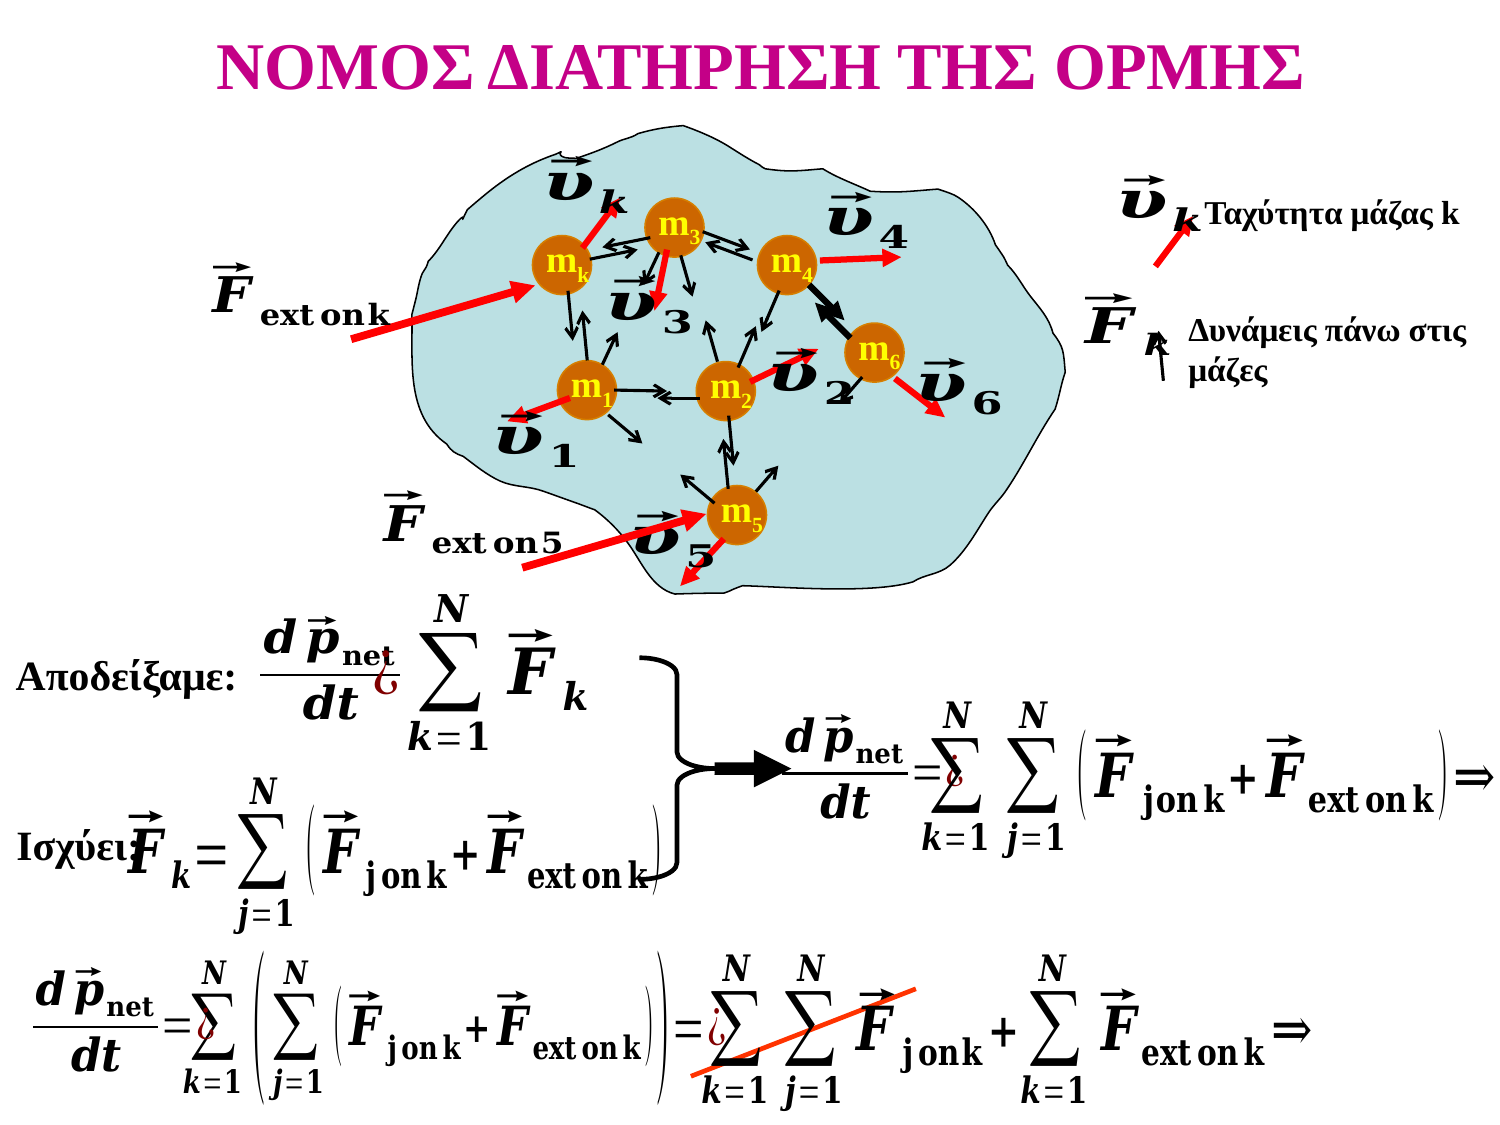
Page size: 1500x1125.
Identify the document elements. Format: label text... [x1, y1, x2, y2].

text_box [208, 260, 707, 568]
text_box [0, 769, 664, 935]
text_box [0, 613, 402, 730]
text_box ΝΟΜΟΣ ΔΙΑΤΗΡΗΣΗ ΤΗΣ ΟΡΜΗΣ [123, 0, 1399, 126]
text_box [404, 125, 1495, 597]
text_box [29, 947, 728, 1110]
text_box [639, 657, 792, 880]
